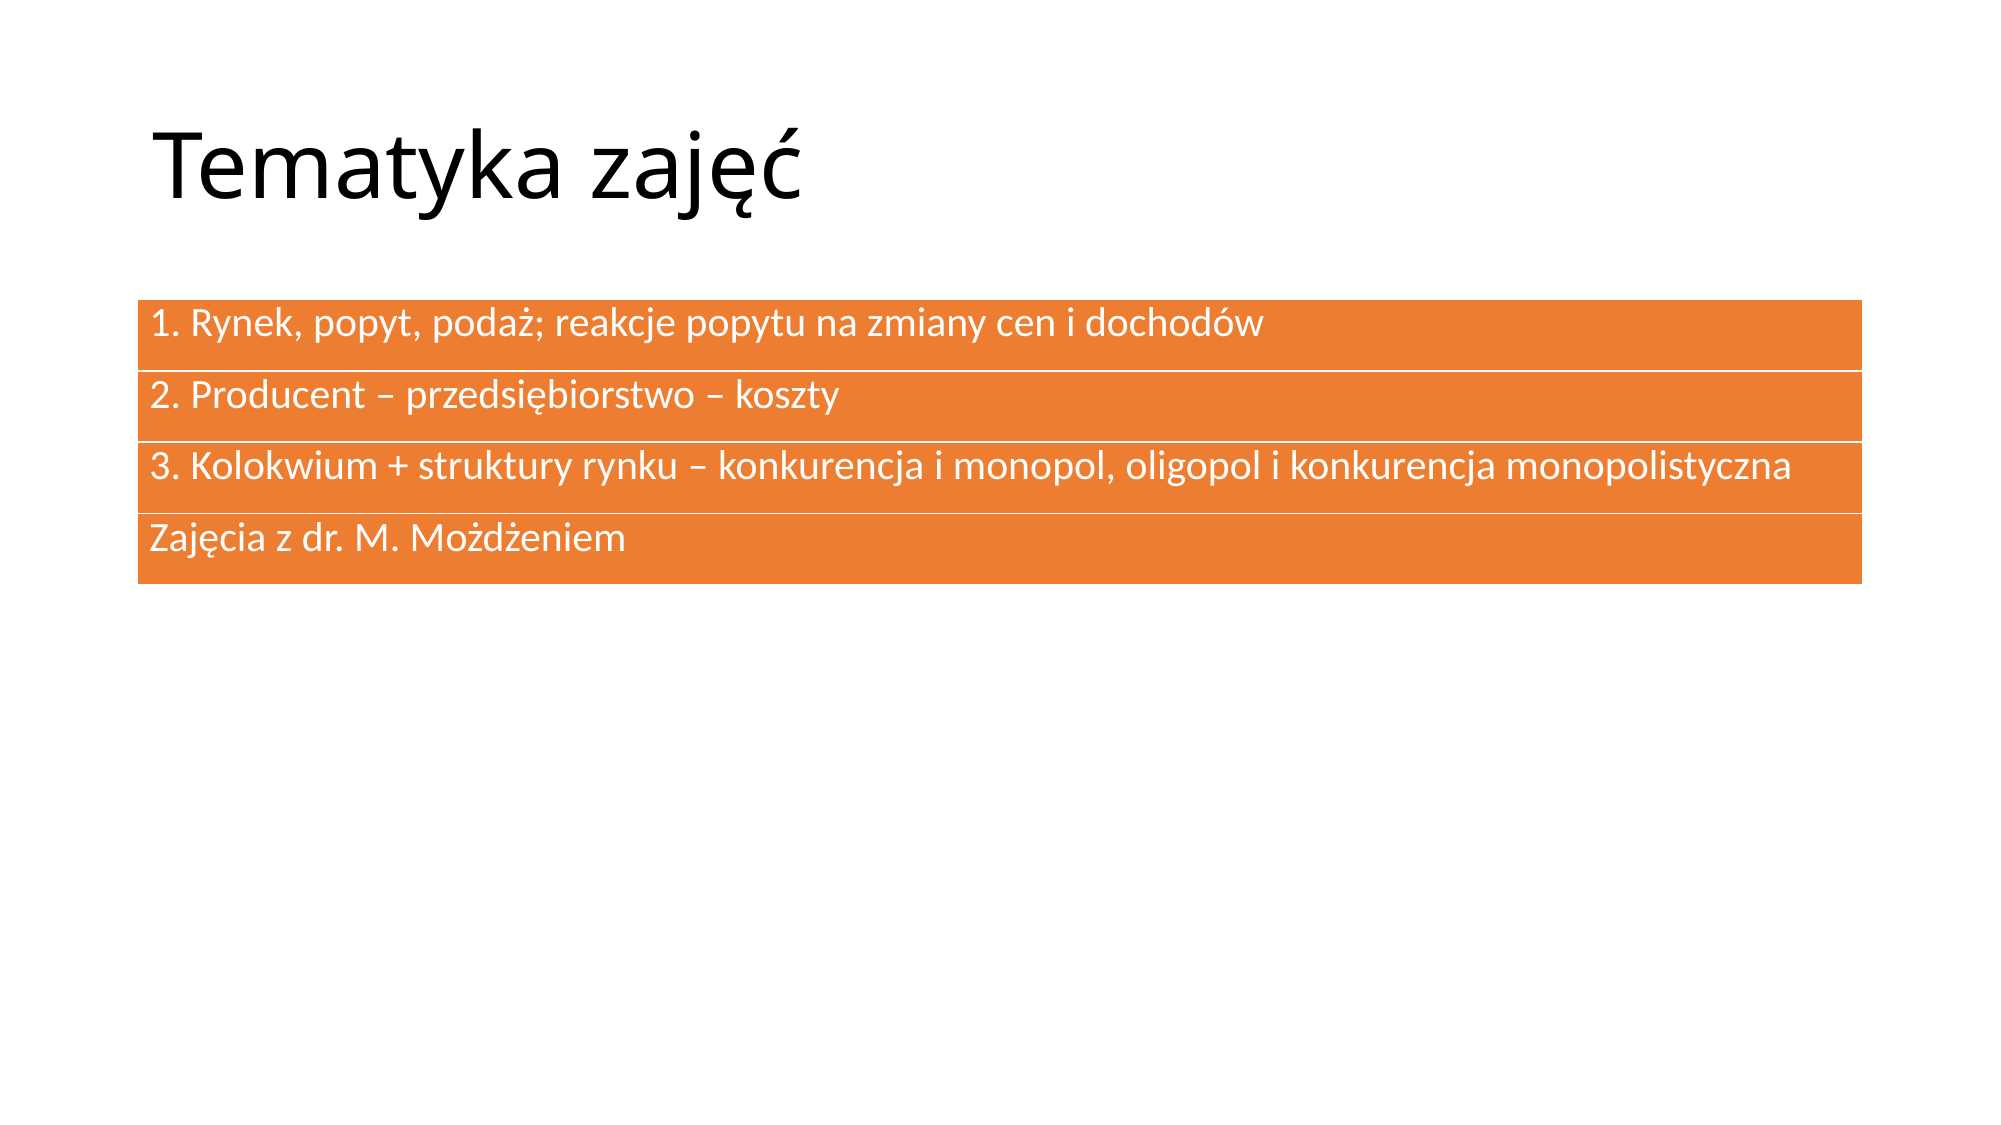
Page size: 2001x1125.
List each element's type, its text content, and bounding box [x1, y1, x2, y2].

table_header 1. Rynek, popyt, podaż; reakcje popytu na zmiany cen i dochodów [138, 300, 1862, 370]
title Tematyka zajęć [137, 59, 1863, 278]
table_cell Zajęcia z dr. M. Możdżeniem [138, 514, 1862, 584]
table_cell 2. Producent – przedsiębiorstwo – koszty [138, 372, 1862, 441]
table_cell 3. Kolokwium + struktury rynku – konkurencja i monopol, oligopol i konkurencja monopolistyczna [138, 443, 1862, 513]
